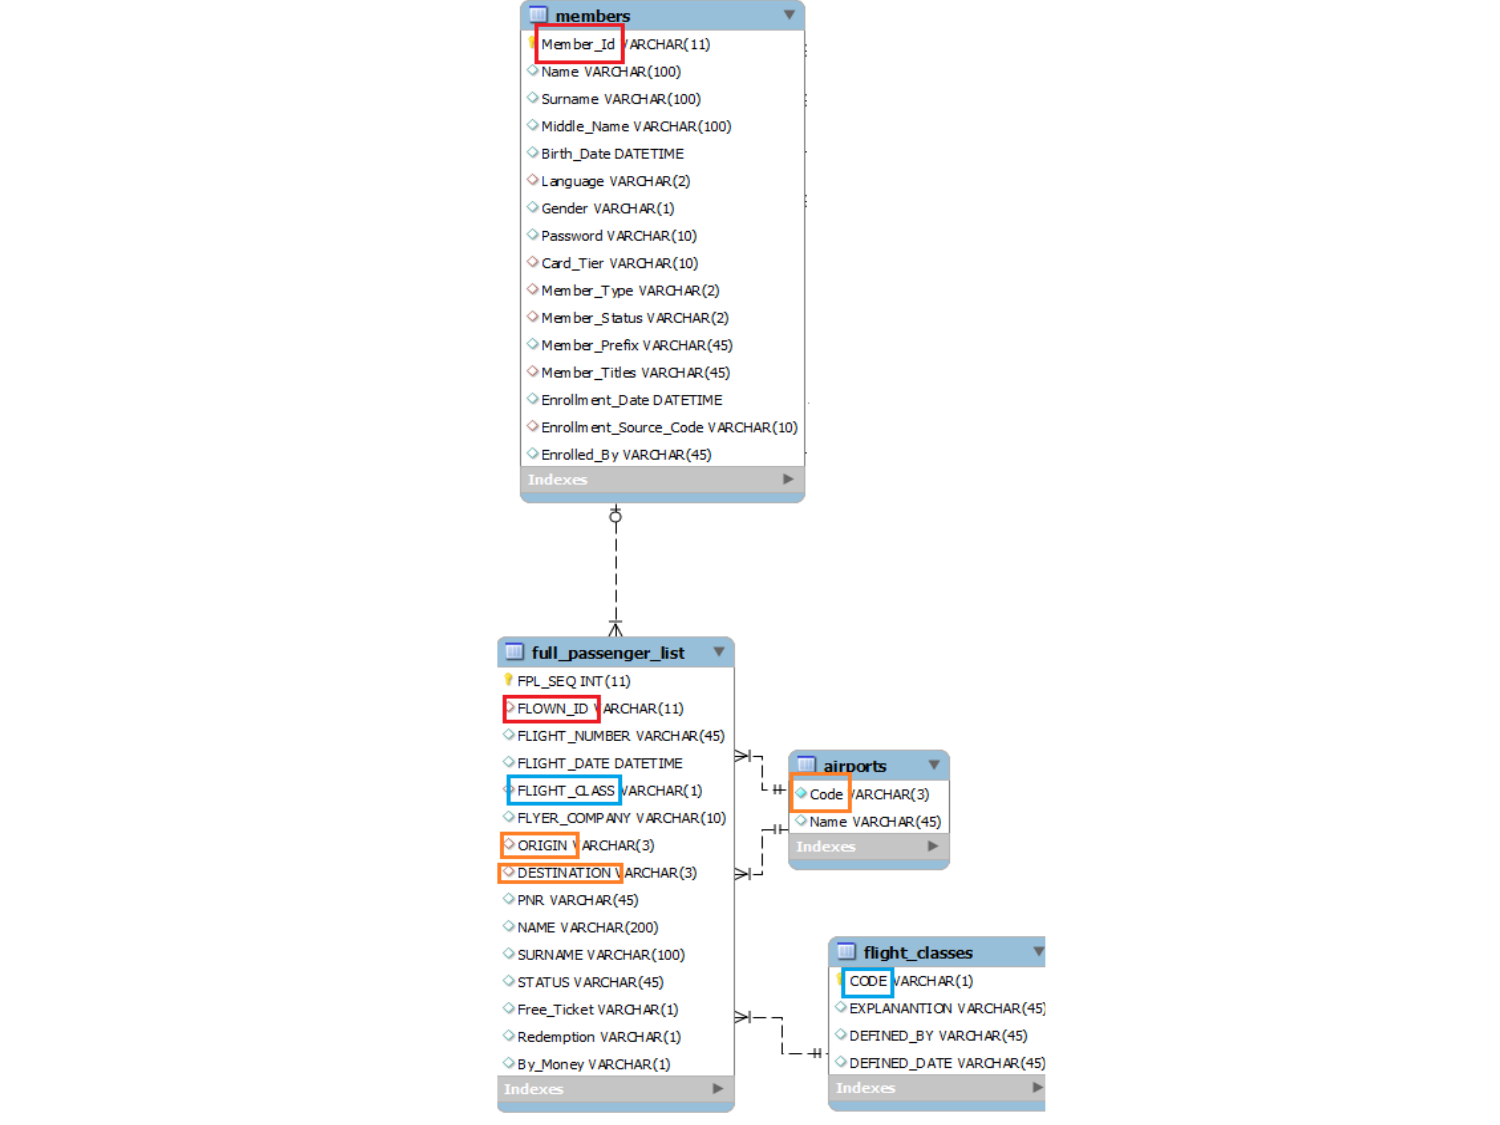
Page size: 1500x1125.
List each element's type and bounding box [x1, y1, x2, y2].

picture [486, 0, 1046, 1119]
